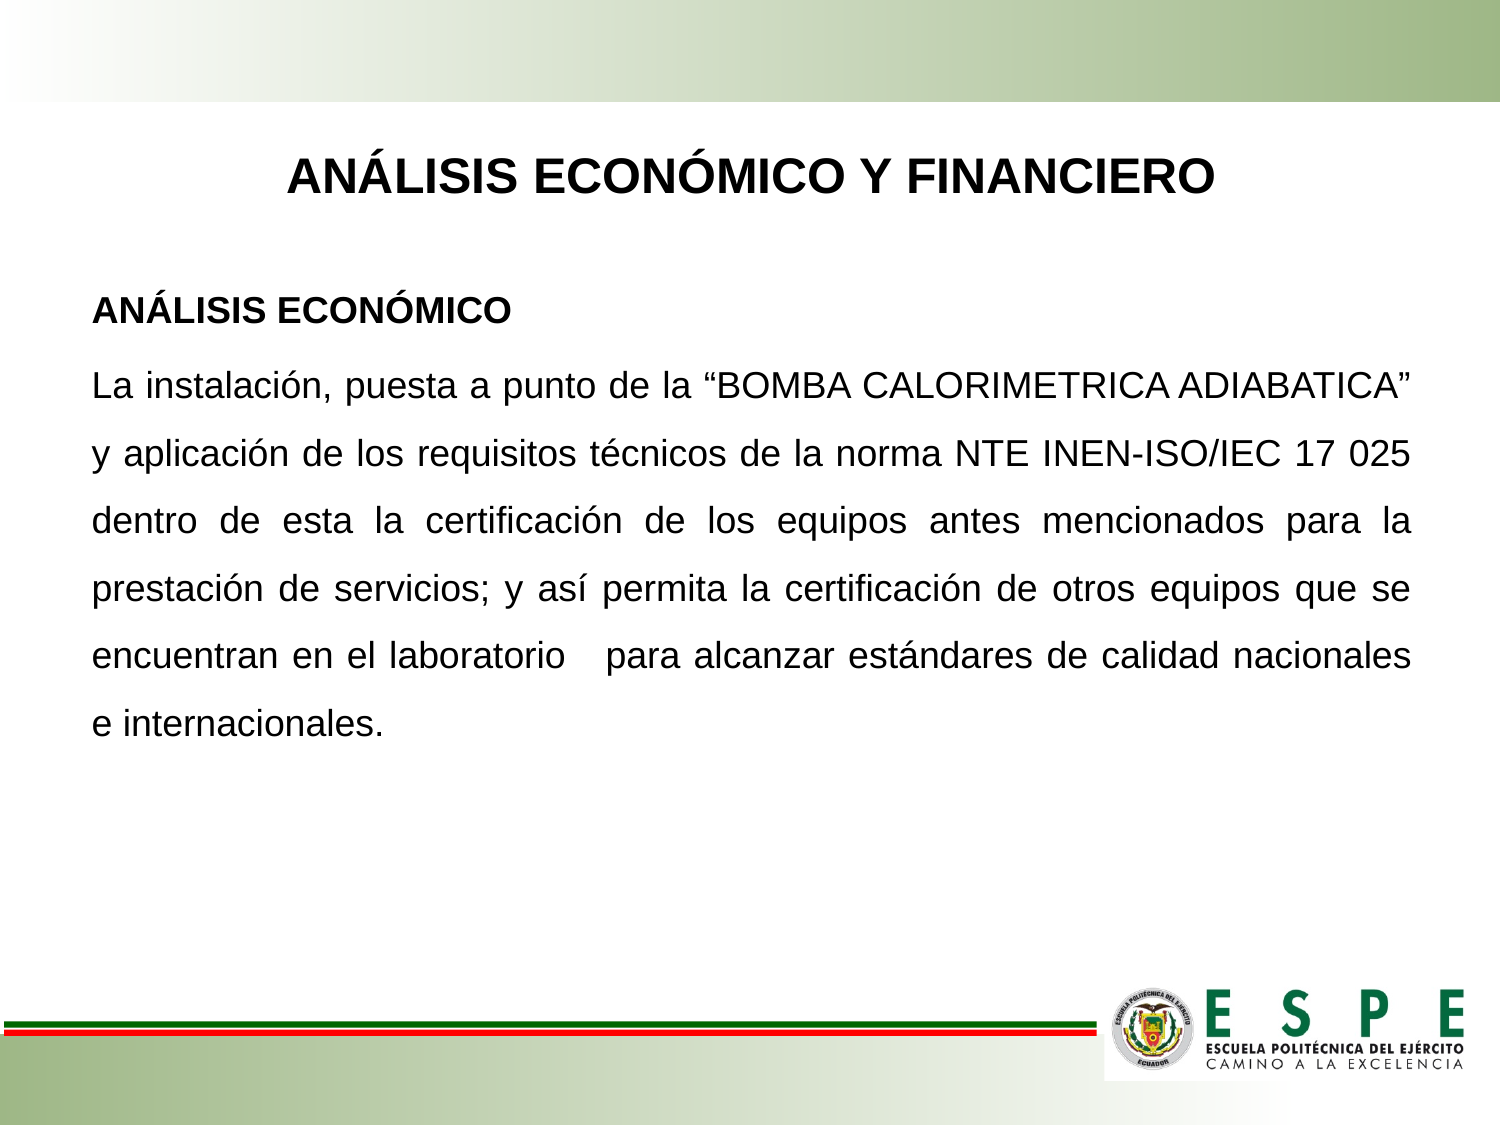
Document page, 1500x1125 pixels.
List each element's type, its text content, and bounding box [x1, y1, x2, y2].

picture [1104, 976, 1483, 1081]
list ANÁLISIS ECONÓMICO Y FINANCIERO ANÁLISIS ECONÓMICO La instalación, puesta a punto de la “BOMBA CALORIMETRICA ADIABATICA” y aplicación de los requisitos técnicos de la norma NTE INEN-ISO/IEC 17 025 dentro de esta la certificación de los equipos antes mencionados para la prestación de servicios; y así permita la certificación de otros equipos que se encuentran en el laboratorio para alcanzar estándares de calidad nacionales e internacionales. [76, 66, 1427, 810]
